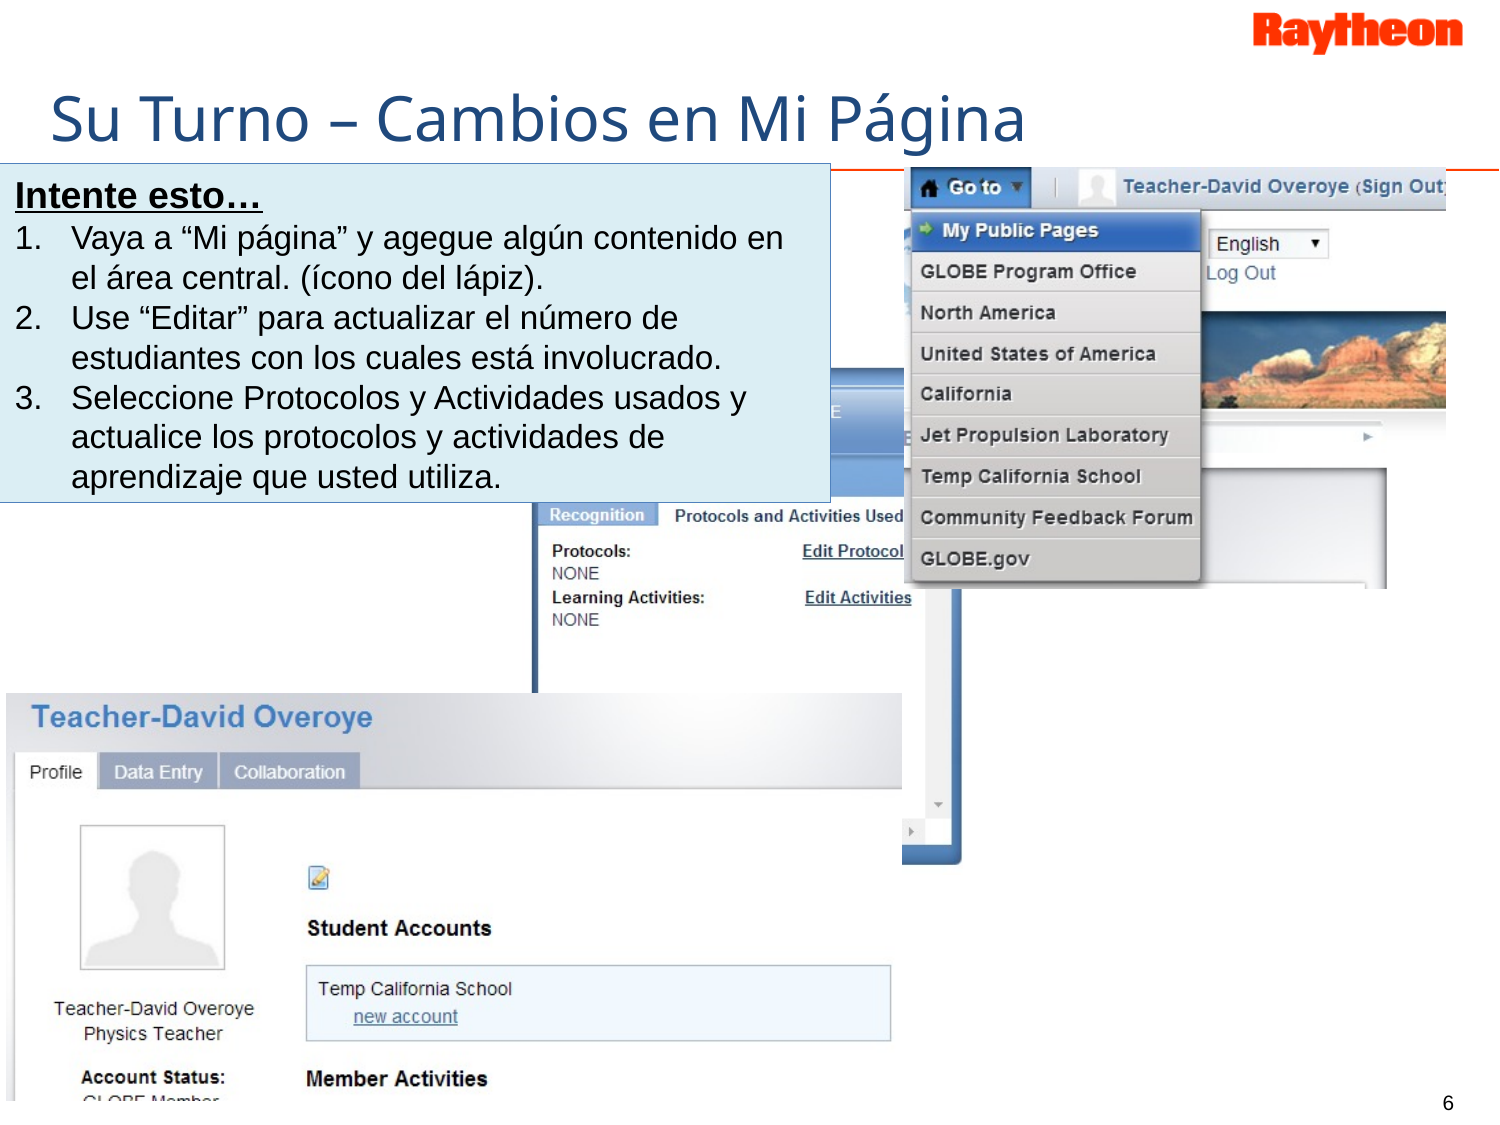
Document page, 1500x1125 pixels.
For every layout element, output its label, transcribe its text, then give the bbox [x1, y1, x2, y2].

title Su Turno – Cambios en Mi Página [49, 19, 1451, 163]
picture [6, 692, 902, 1102]
text_box Intente esto… Vaya a “Mi página” y agegue algún contenido en el área central. (ícono del lápiz). Use “Editar” para actualizar el número de estudiantes con los cuales está involucrado. Seleccione Protocolos y Actividades usados y actualice los protocolos y actividades de aprendizaje que usted utiliza. [0, 163, 831, 503]
slide_number 6 [1299, 1086, 1455, 1118]
picture [1253, 12, 1463, 55]
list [522, 358, 978, 875]
picture [903, 167, 1446, 589]
